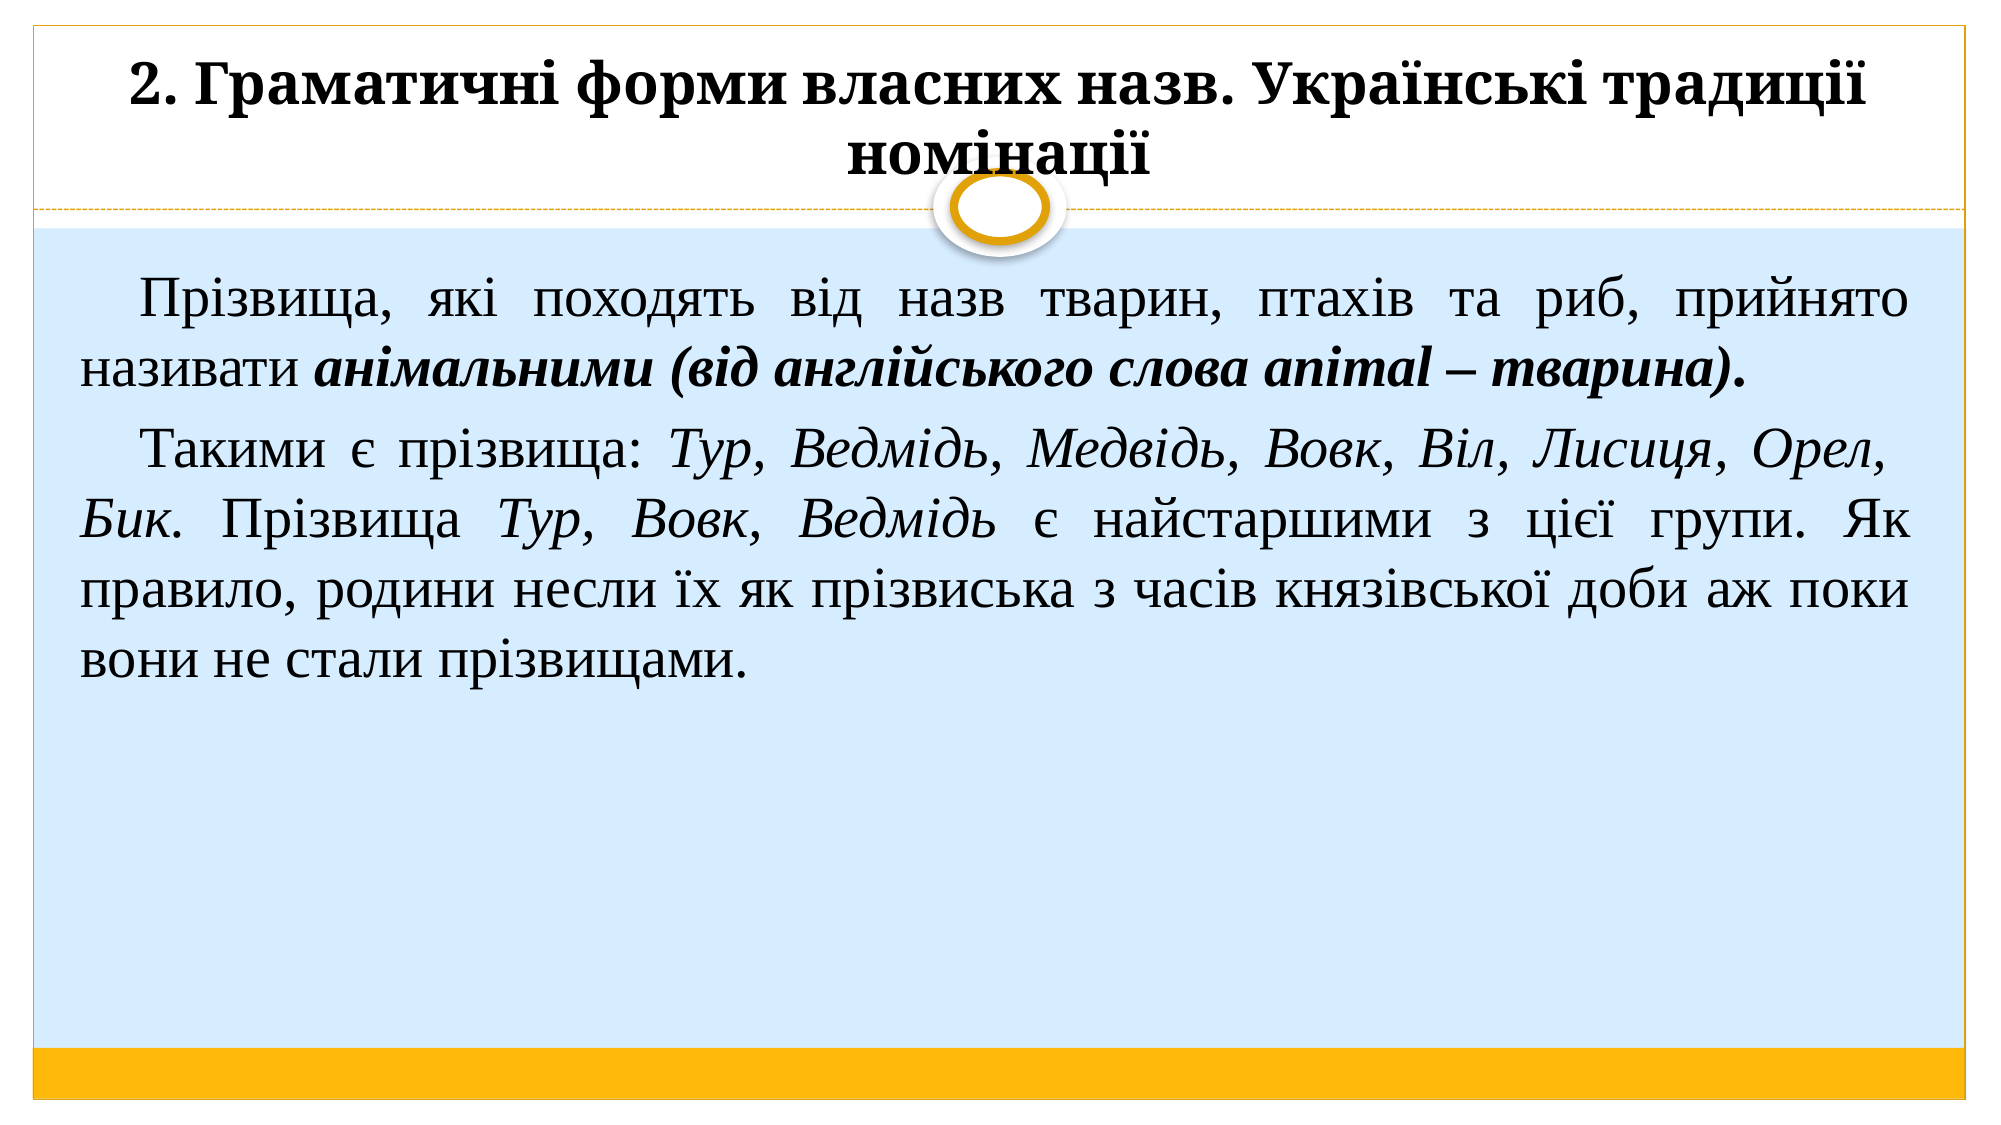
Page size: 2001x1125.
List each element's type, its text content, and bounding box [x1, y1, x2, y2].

list Прізвища, які походять від назв тварин, птахів та риб, прийнято називати анімальними (від англійського слова animal – тварина). Такими є прізвища: Тур, Ведмідь, Медвідь, Вовк, Віл, Лисиця, Орел, Бик. Прізвища Тур, Вовк, Ведмідь є найстаршими з цієї групи. Як правило, родини несли їх як прізвиська з часів князівської доби аж поки вони не стали прізвищами. [66, 250, 1926, 1001]
title 2. Граматичні форми власних назв. Українські традиції номінації [66, 37, 1933, 265]
